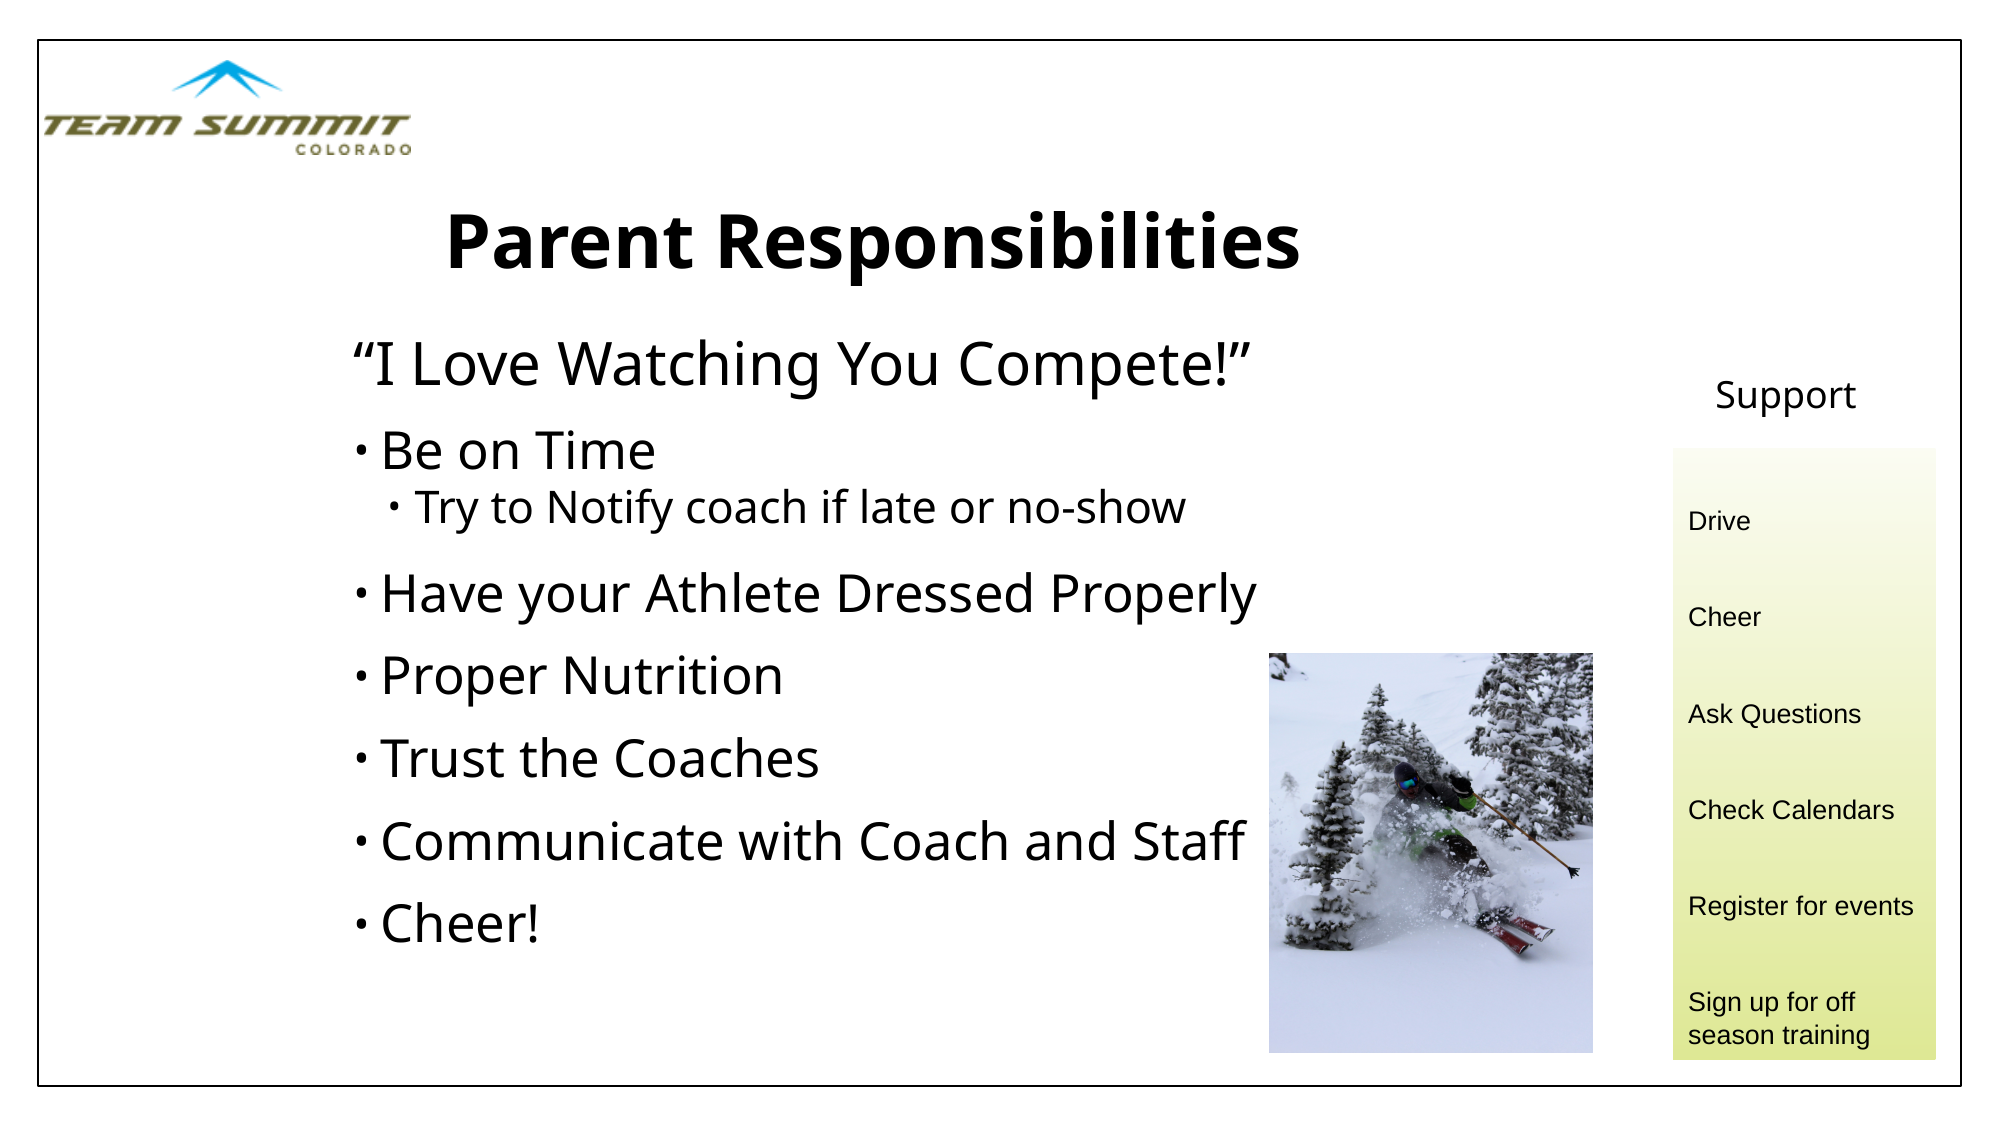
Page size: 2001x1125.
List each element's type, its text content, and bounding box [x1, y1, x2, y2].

list Drive Cheer Ask Questions Check Calendars Register for events Sign up for off season training [1673, 448, 1936, 1060]
picture [44, 59, 411, 156]
text_box Parent Responsibilities [394, 185, 1353, 291]
picture [1269, 653, 1593, 1054]
title Support [1636, 233, 1936, 425]
list “I Love Watching You Compete!” Be on Time Try to Notify coach if late or no-show Have your Athlete Dressed Properly Proper Nutrition Trust the Coaches Communicate with Coach and Staff Cheer! [332, 325, 1324, 1074]
